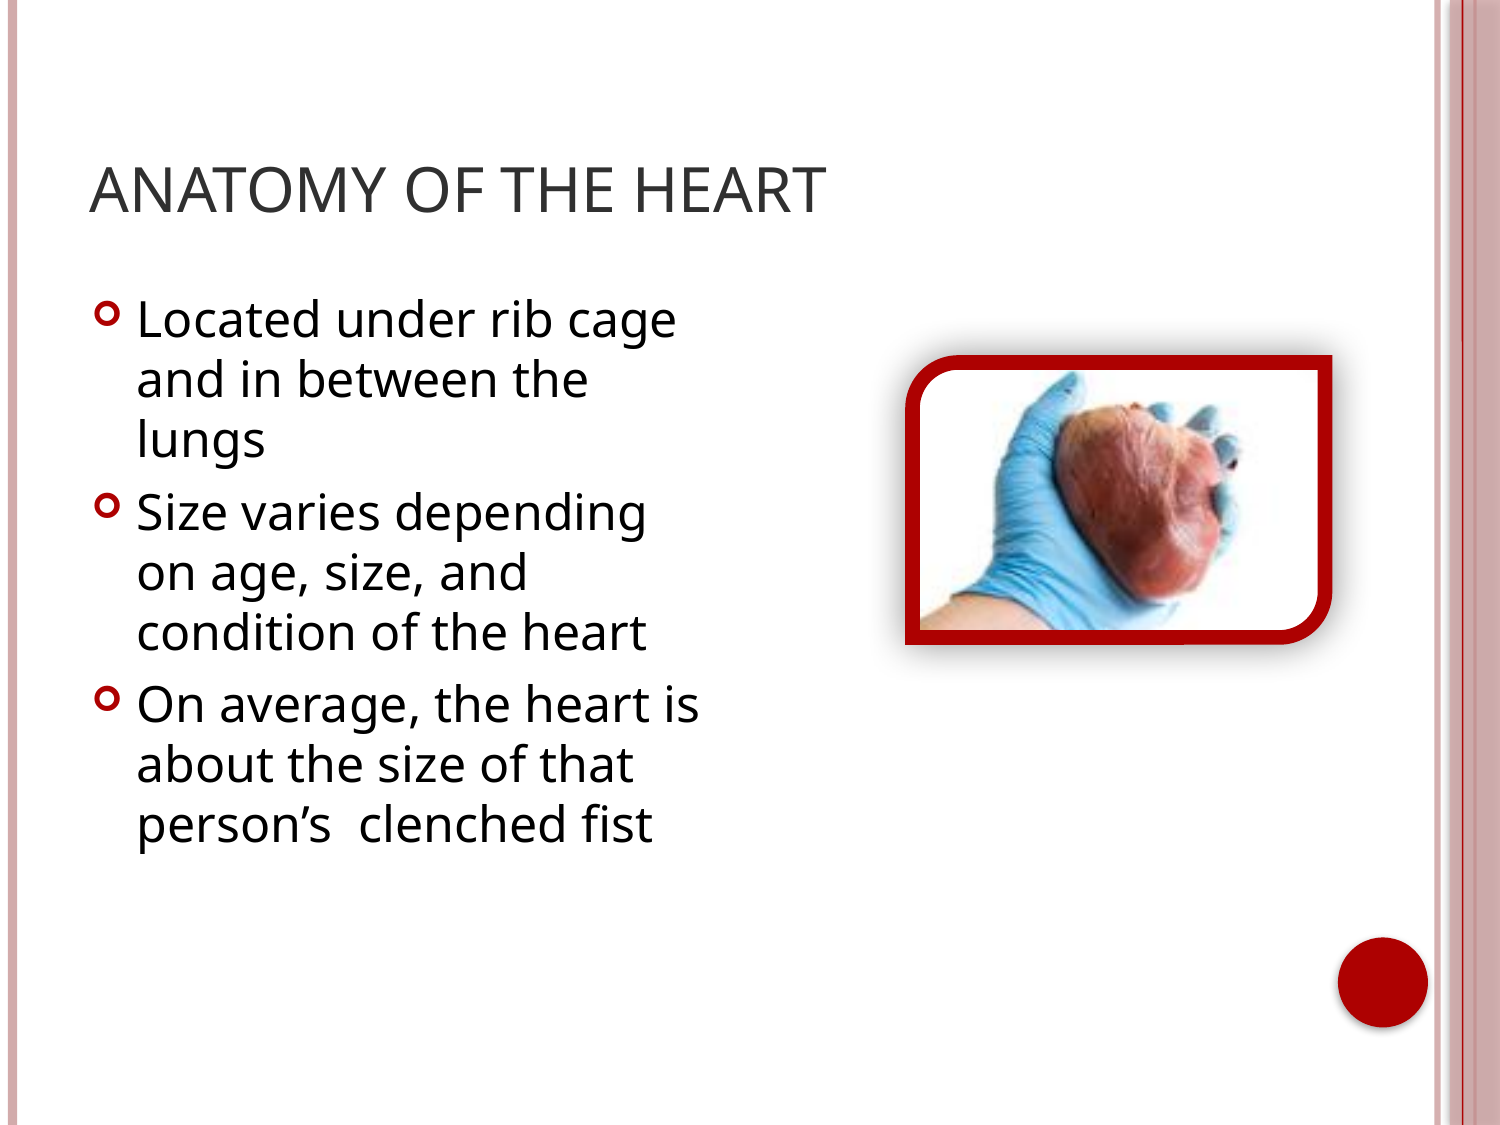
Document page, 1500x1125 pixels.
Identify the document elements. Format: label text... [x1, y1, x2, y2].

list Located under rib cage and in between the lungs Size varies depending on age, size, and condition of the heart On average, the heart is about the size of that person’s clenched fist [76, 280, 727, 1080]
picture [911, 361, 1326, 638]
title Anatomy of the Heart [75, 45, 1300, 233]
